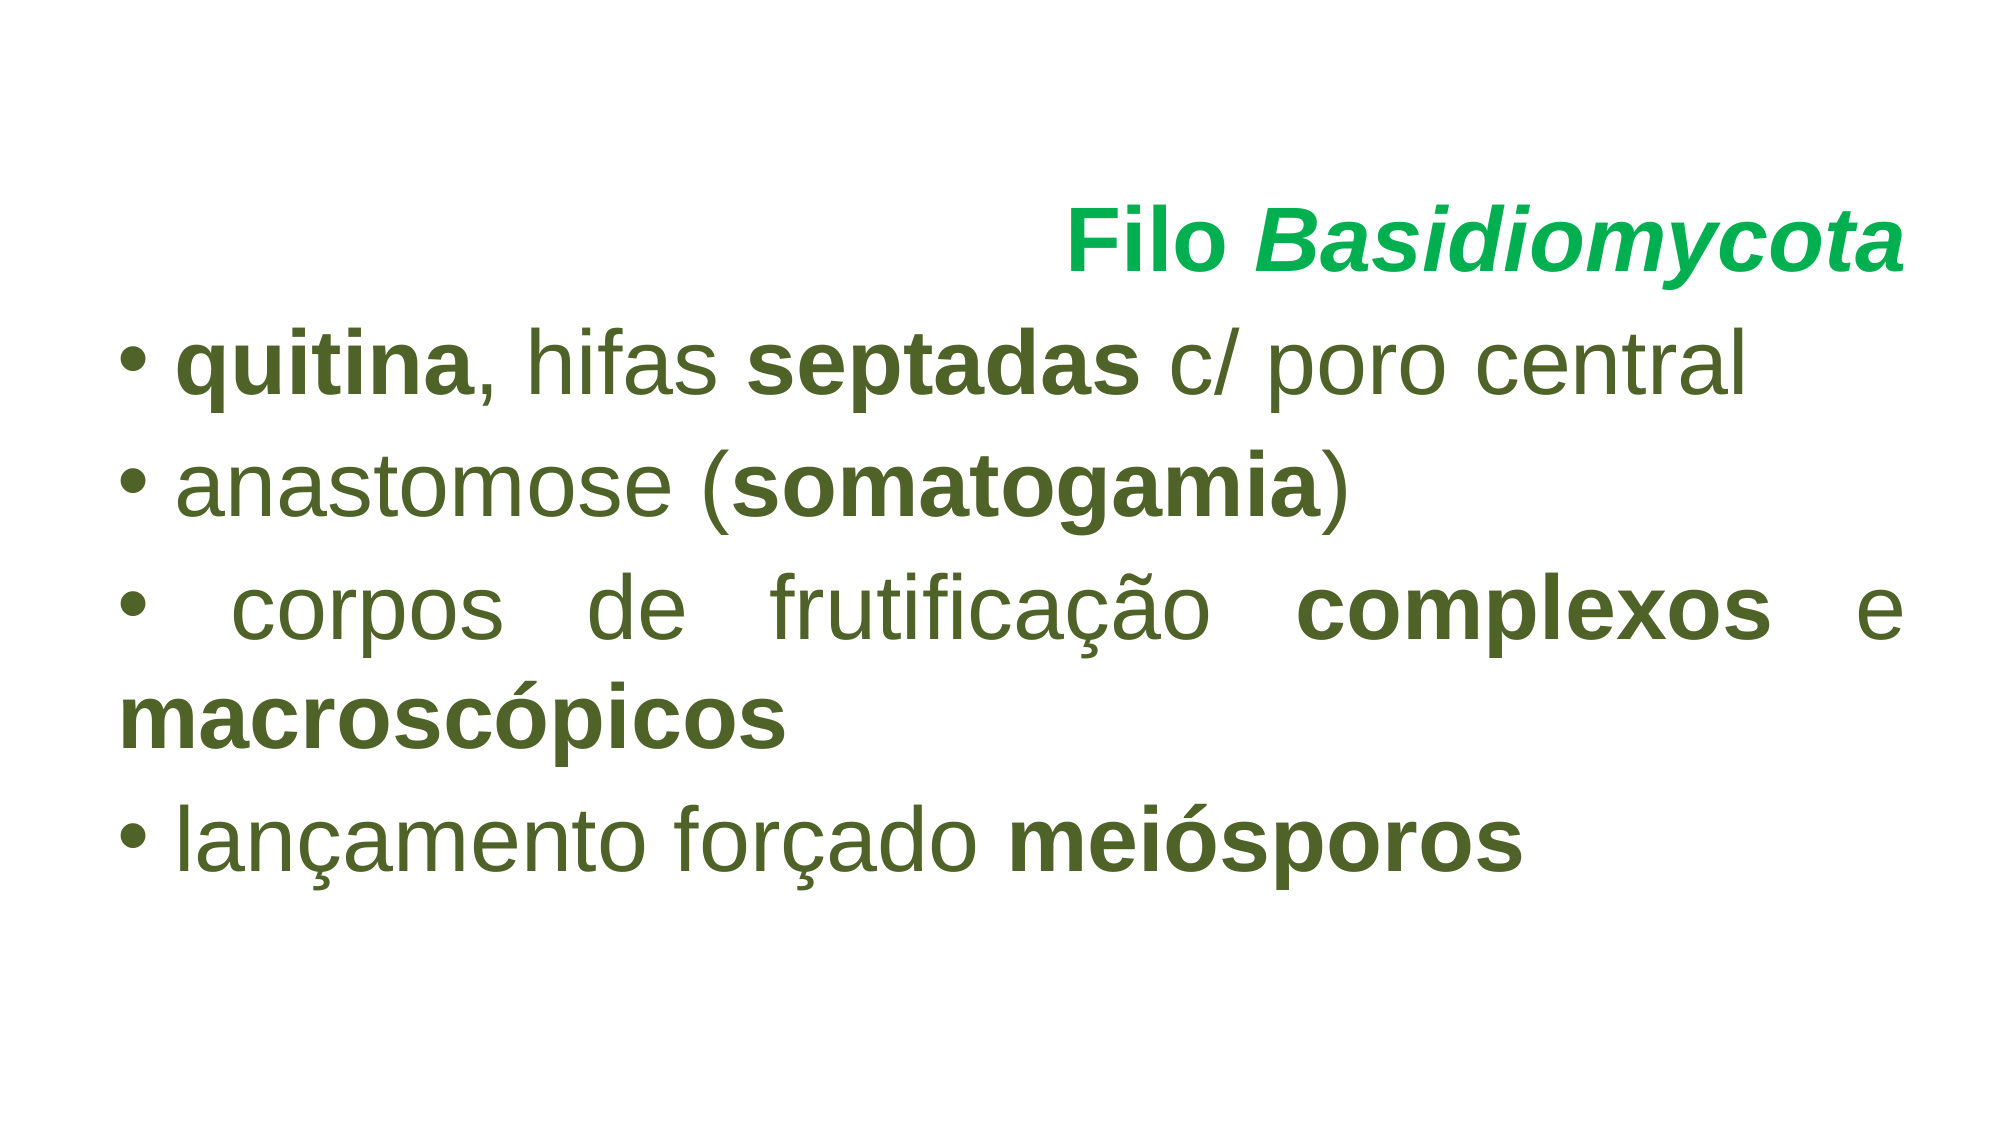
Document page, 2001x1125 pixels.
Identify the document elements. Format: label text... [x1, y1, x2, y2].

text_box Filo Basidiomycota quitina, hifas septadas c/ poro central anastomose (somatogamia) corpos de frutificação complexos e macroscópicos lançamento forçado meiósporos [102, 172, 1922, 898]
